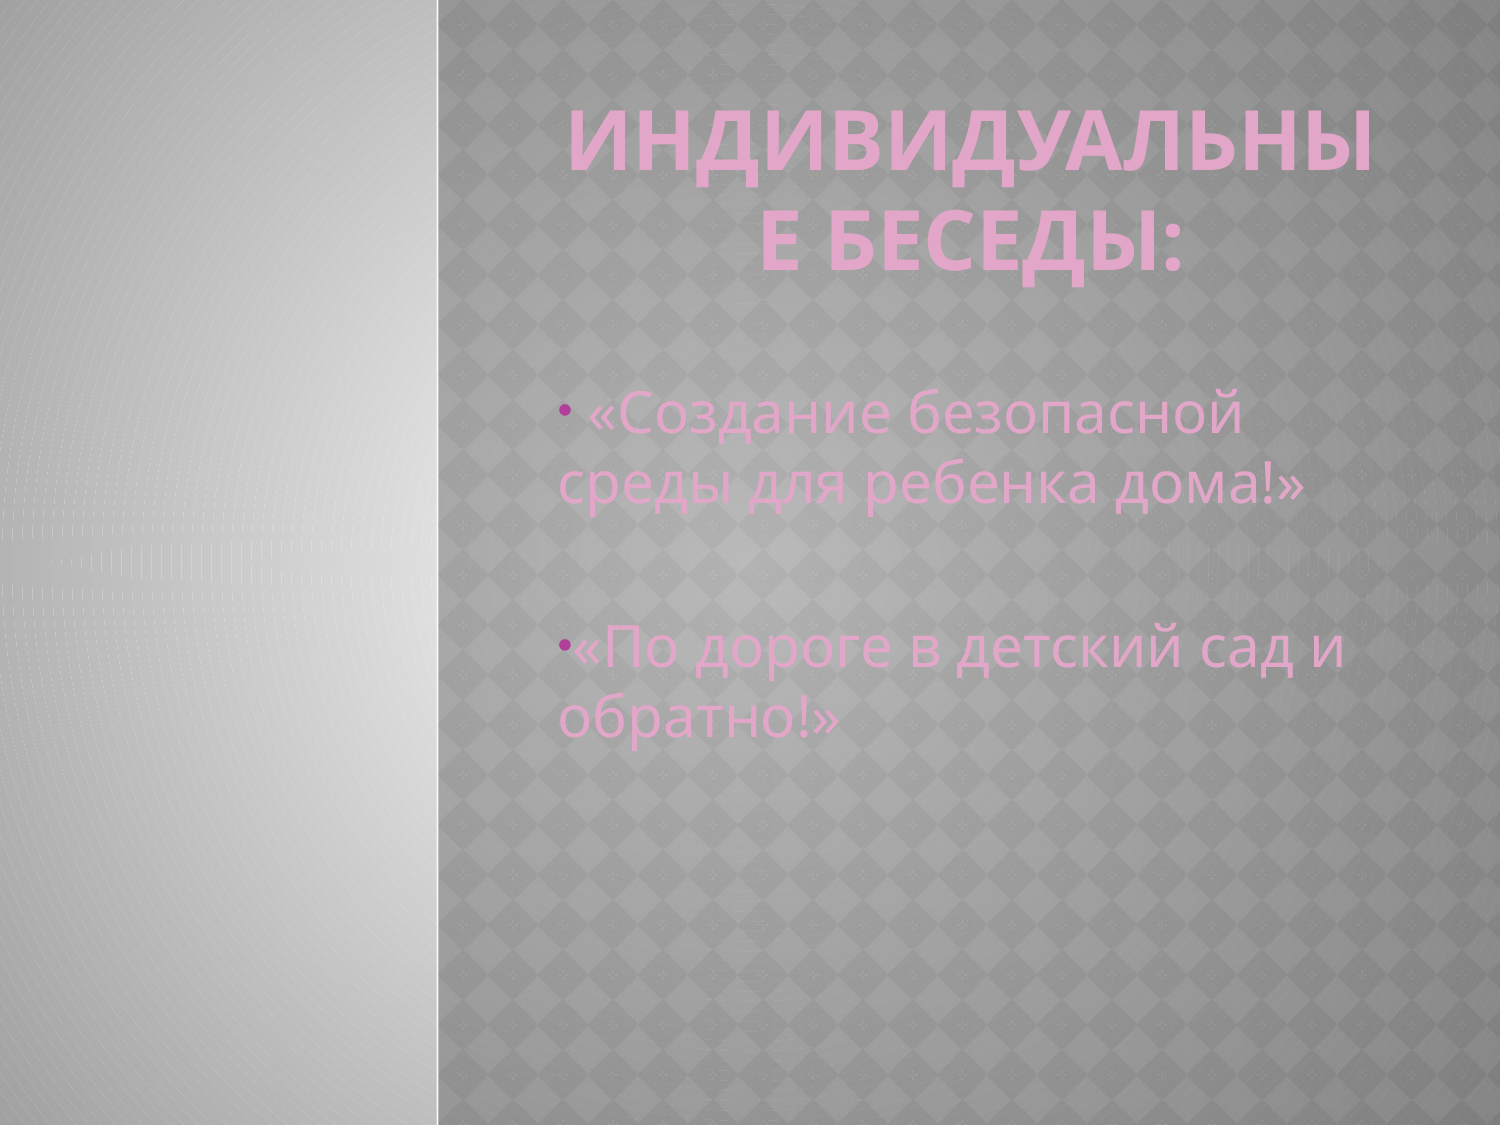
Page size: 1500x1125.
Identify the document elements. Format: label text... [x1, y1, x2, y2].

title Индивидуальные беседы: [552, 87, 1390, 375]
subtitle «Создание безопасной среды для ребенка дома!» «По дороге в детский сад и обратно!» [550, 375, 1390, 997]
